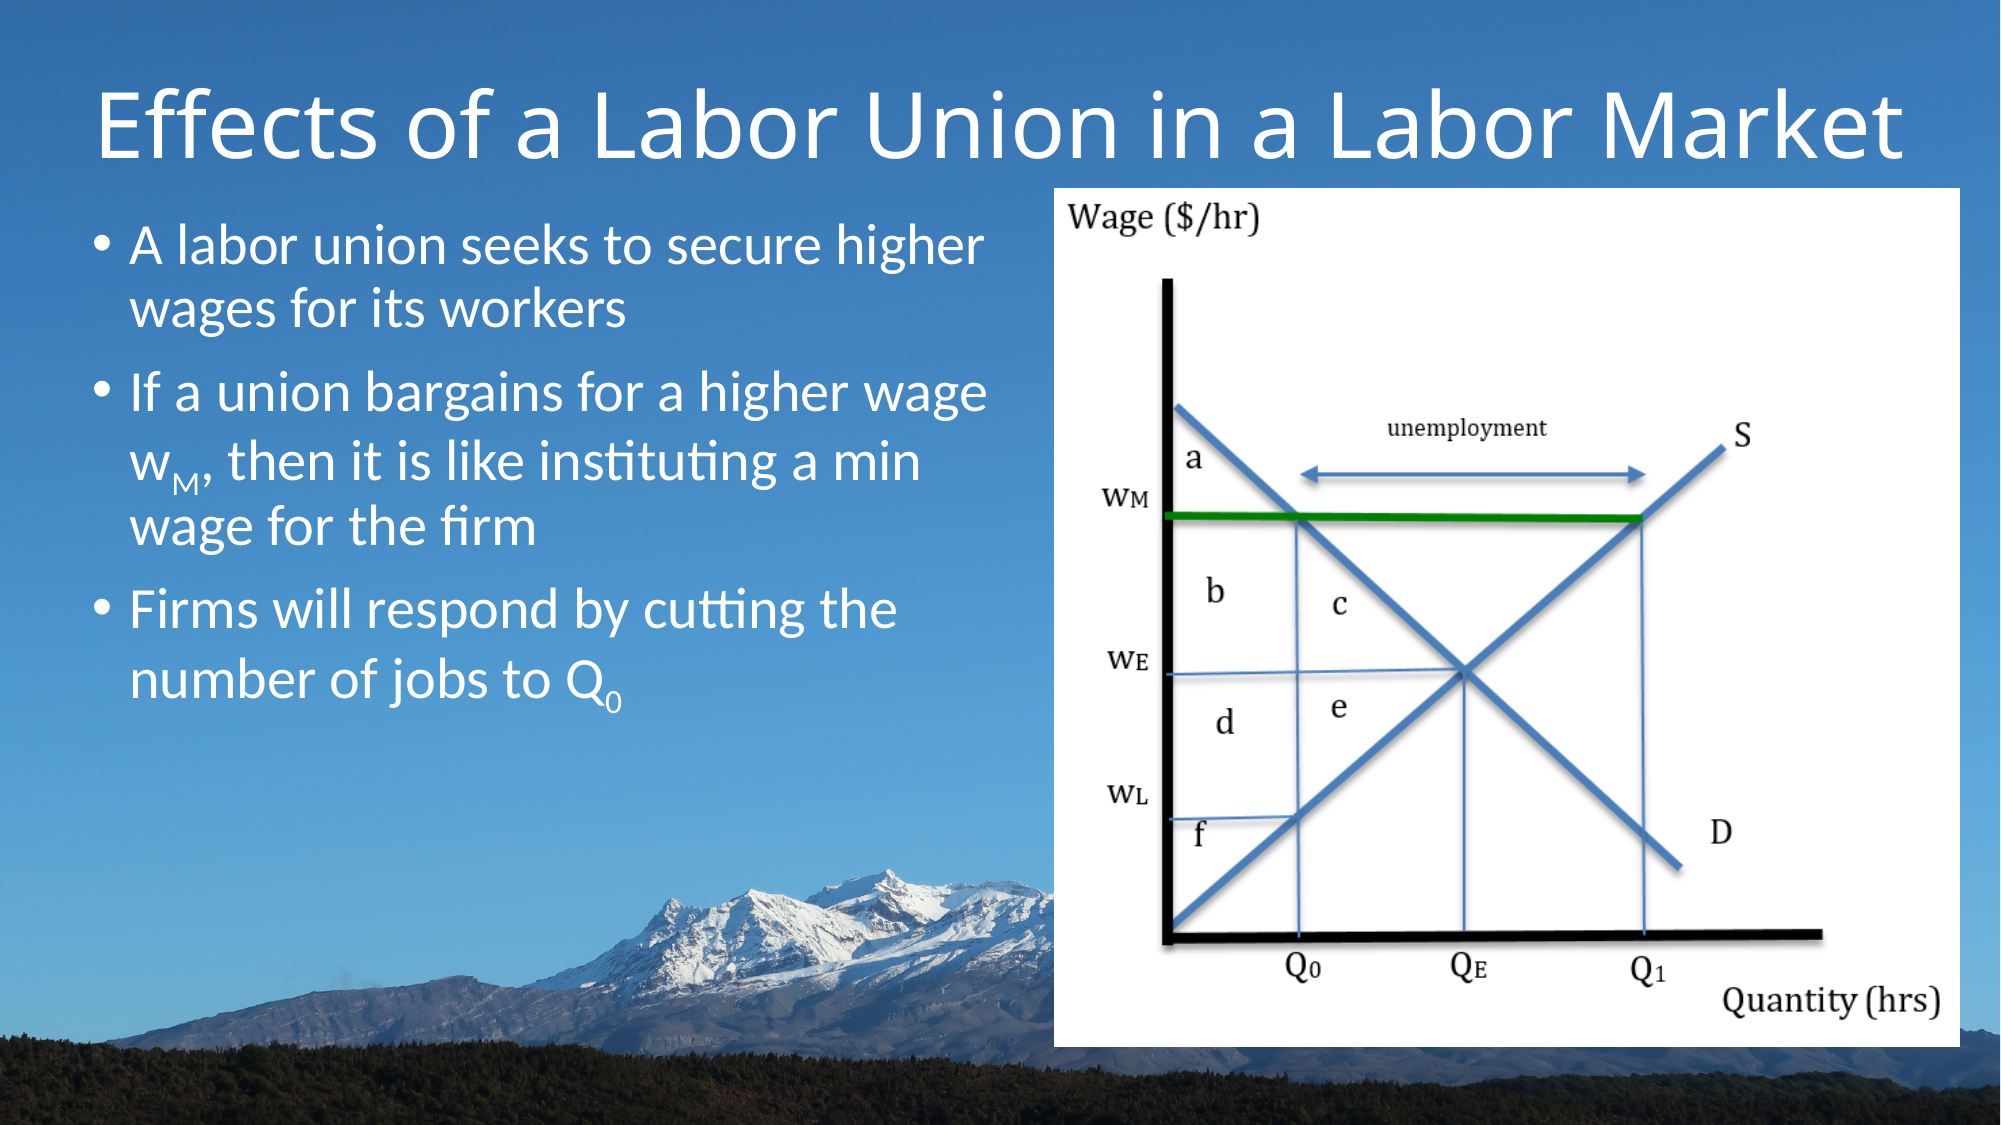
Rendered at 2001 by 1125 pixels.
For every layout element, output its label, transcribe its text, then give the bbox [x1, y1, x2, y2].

picture [0, 0, 2001, 1125]
title Effects of a Labor Union in a Labor Market [0, 72, 2000, 207]
list A labor union seeks to secure higher wages for its workers If a union bargains for a higher wage wM, then it is like instituting a min wage for the firm Firms will respond by cutting the number of jobs to Q0 [76, 206, 1054, 984]
